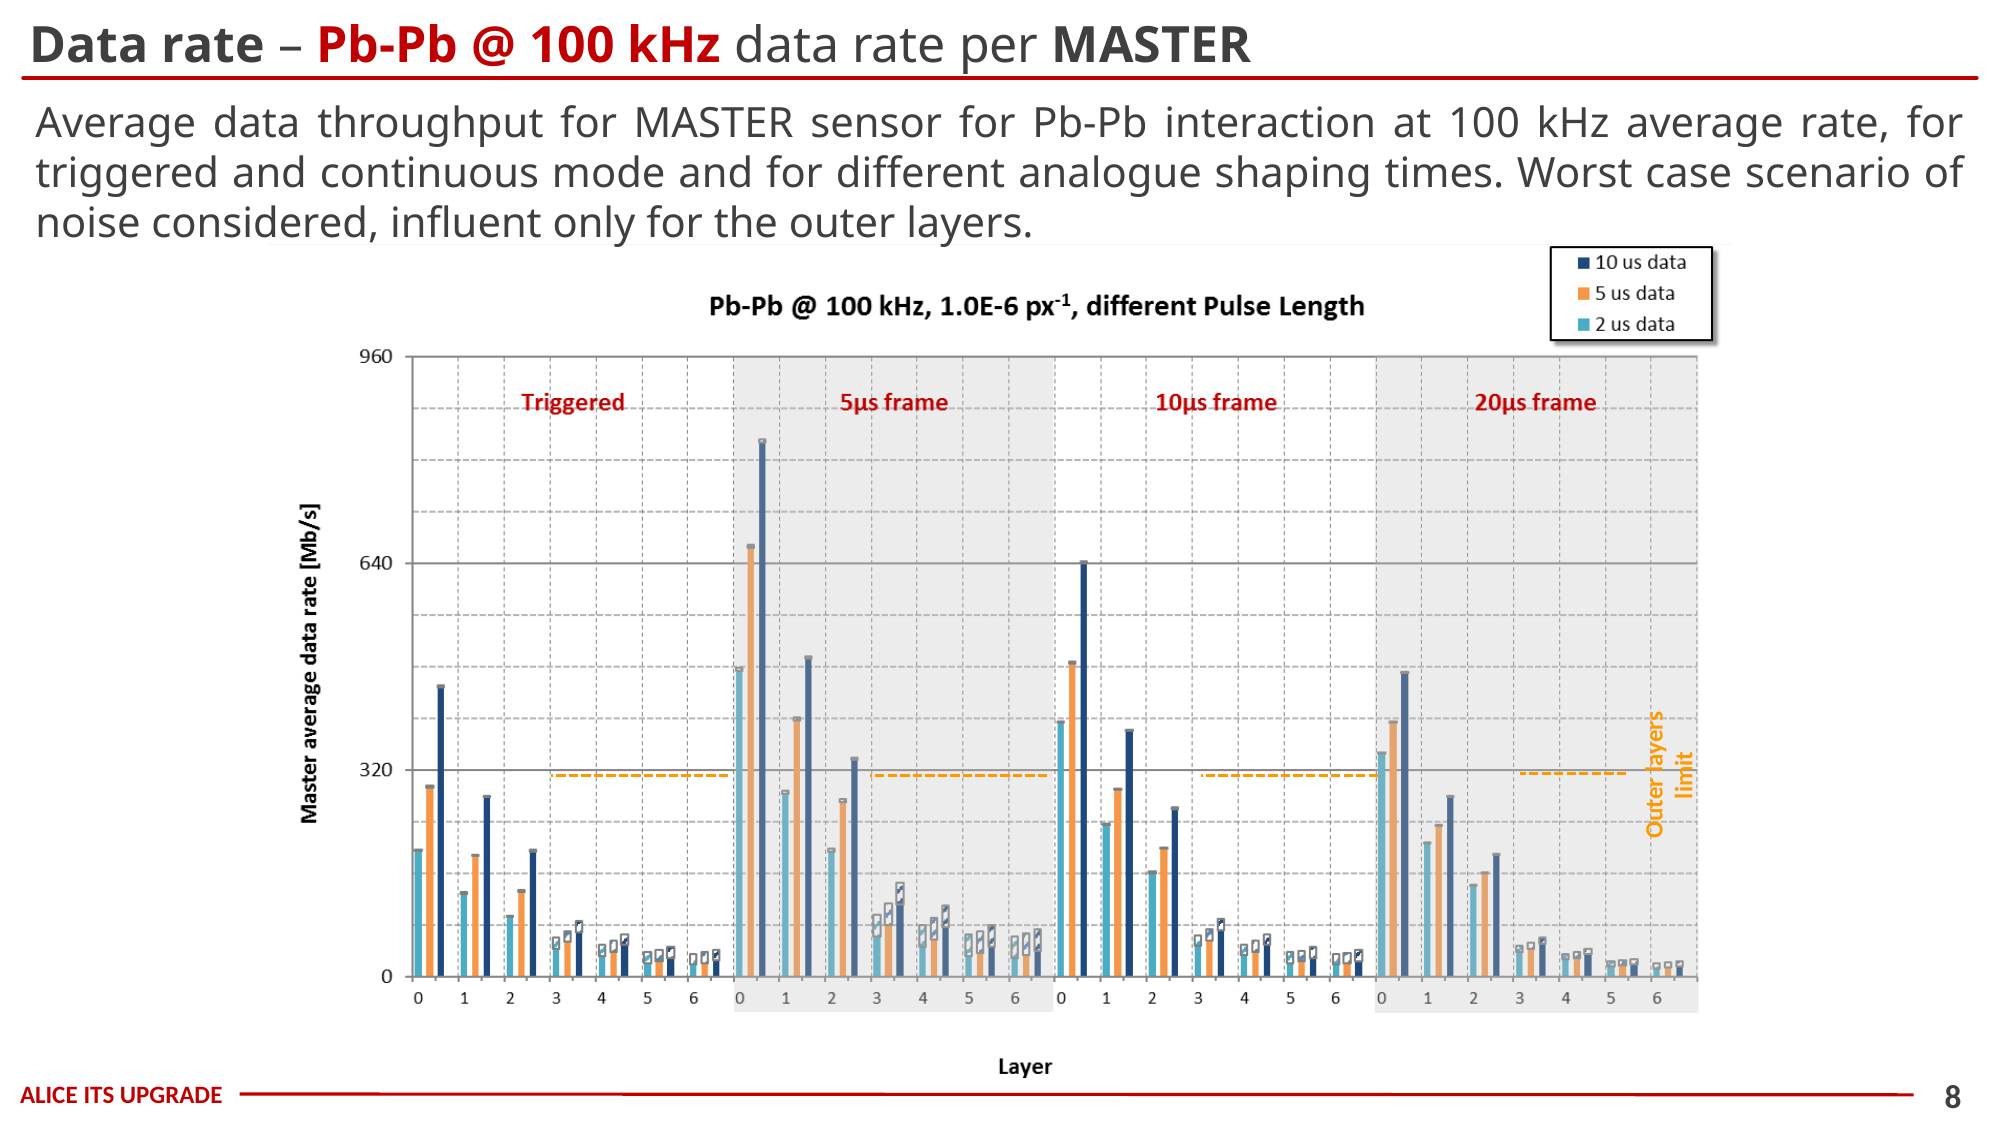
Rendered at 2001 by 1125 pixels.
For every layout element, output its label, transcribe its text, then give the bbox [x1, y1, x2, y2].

picture [267, 243, 1733, 1083]
text_box Data rate – Pb-Pb @ 100 kHz data rate per MASTER [23, 7, 1977, 79]
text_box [550, 692, 1698, 858]
text_box Average data throughput for MASTER sensor for Pb-Pb interaction at 100 kHz average rate, for triggered and continuous mode and for different analogue shaping times. Worst case scenario of noise considered, influent only for the outer layers. [23, 89, 1977, 256]
